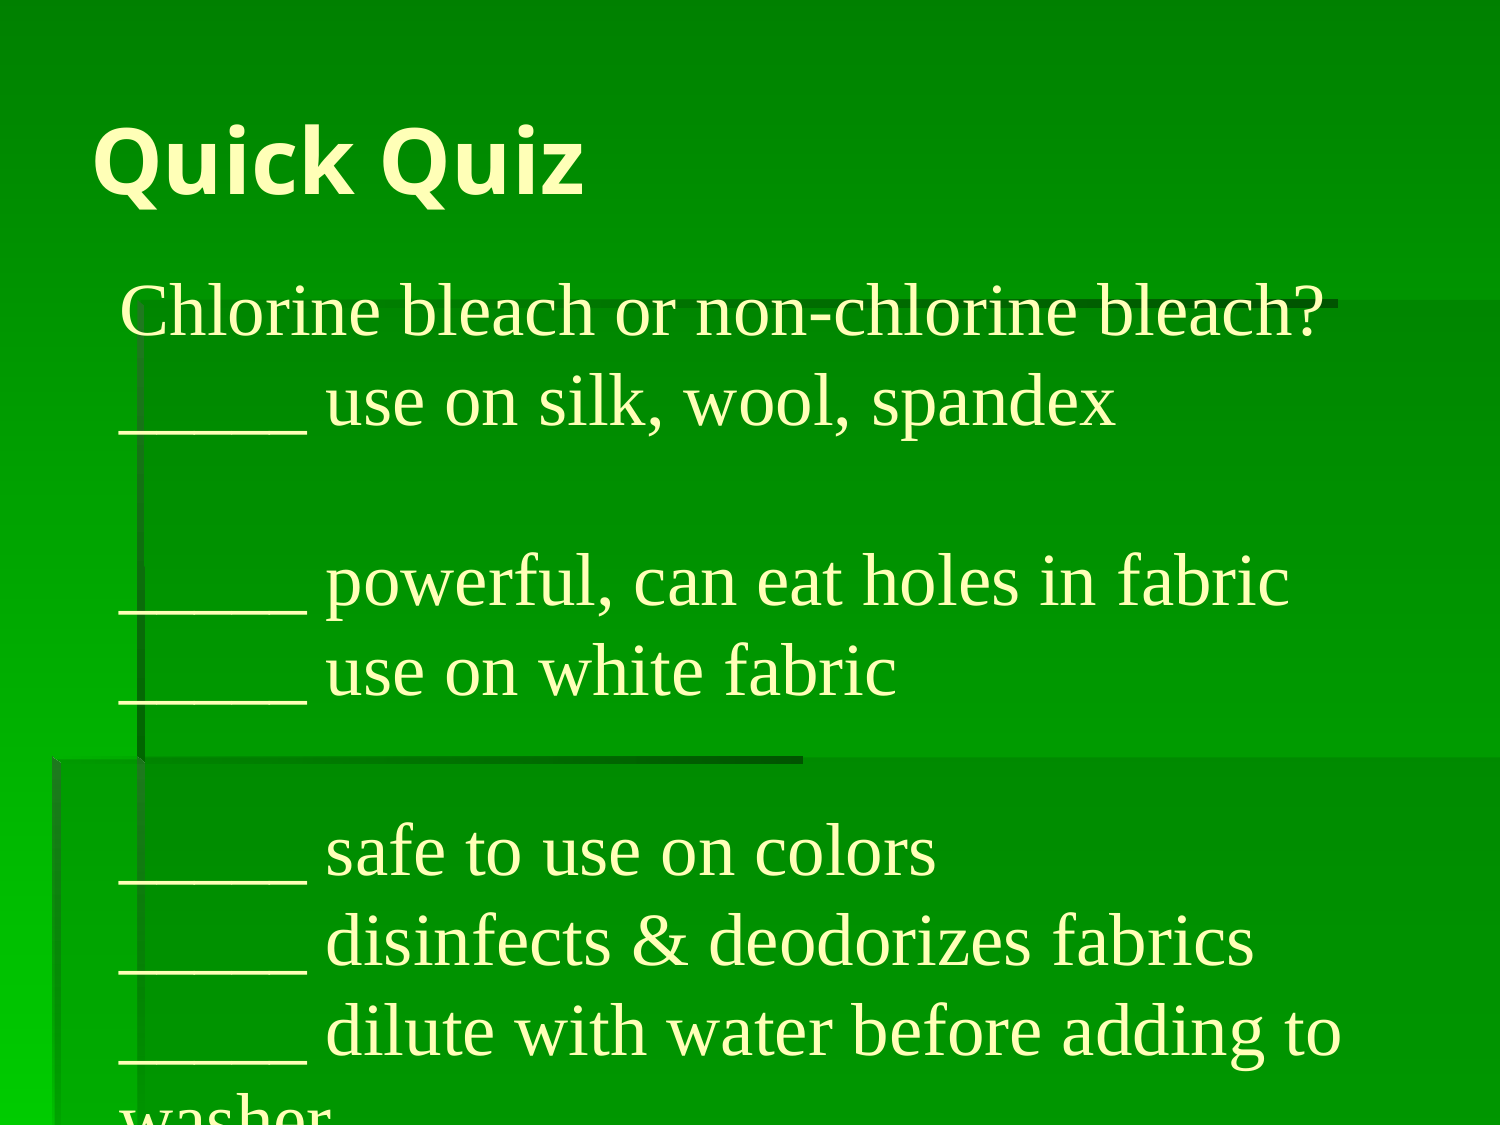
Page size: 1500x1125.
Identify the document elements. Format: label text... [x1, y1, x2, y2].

title Quick Quiz [75, 40, 1451, 275]
list Chlorine bleach or non-chlorine bleach? _____ use on silk, wool, spandex _____ powerful, can eat holes in fabric _____ use on white fabric _____ safe to use on colors _____ disinfects & deodorizes fabrics _____ dilute with water before adding to washer [104, 244, 1451, 1000]
